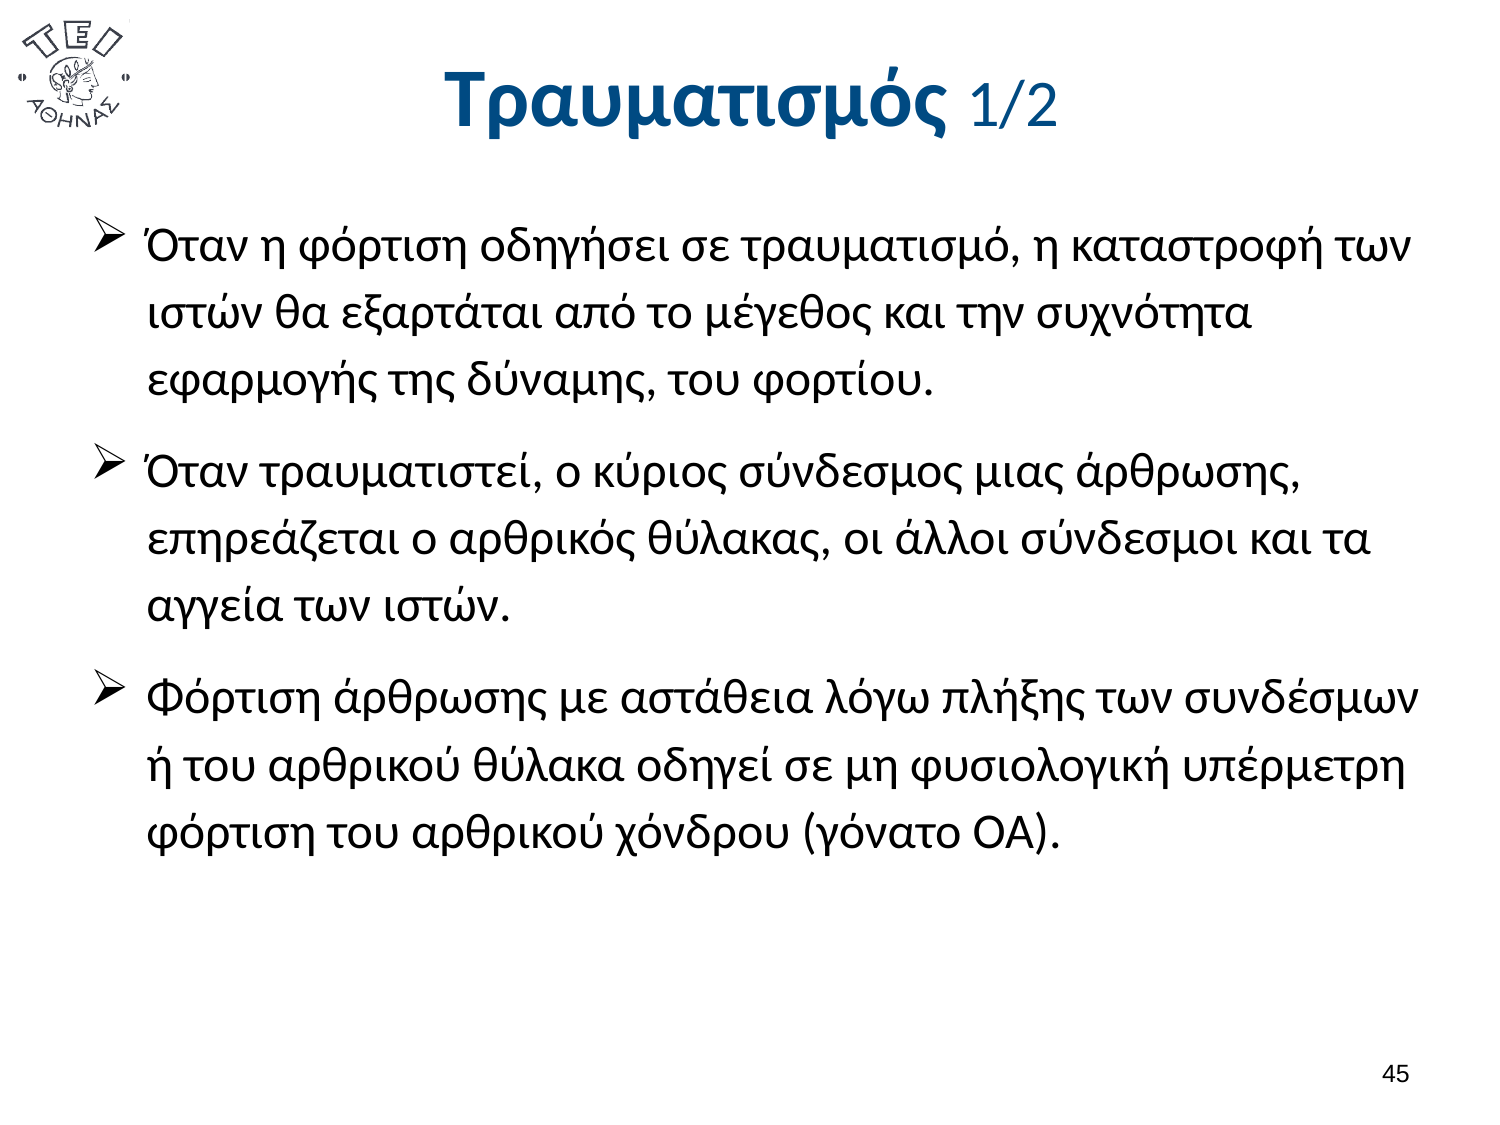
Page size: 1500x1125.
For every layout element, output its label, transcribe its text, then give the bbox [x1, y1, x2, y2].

picture [17, 19, 76, 133]
slide_number 44 [1074, 1042, 1425, 1103]
title Τραυματισμός 1/2 [76, 19, 1427, 169]
list Όταν η φόρτιση οδηγήσει σε τραυματισμό, η καταστροφή των ιστών θα εξαρτάται από το μέγεθος και την συχνότητα εφαρμογής της δύναμης, του φορτίου. Όταν τραυματιστεί, ο κύριος σύνδεσμος μιας άρθρωσης, επηρεάζεται ο αρθρικός θύλακας, οι άλλοι σύνδεσμοι και τα αγγεία των ιστών. Φόρτιση άρθρωσης με αστάθεια λόγω πλήξης των συνδέσμων ή του αρθρικού θύλακα οδηγεί σε μη φυσιολογική υπέρμετρη φόρτιση του αρθρικού χόνδρου (γόνατο ΟΑ). [75, 196, 1447, 1024]
